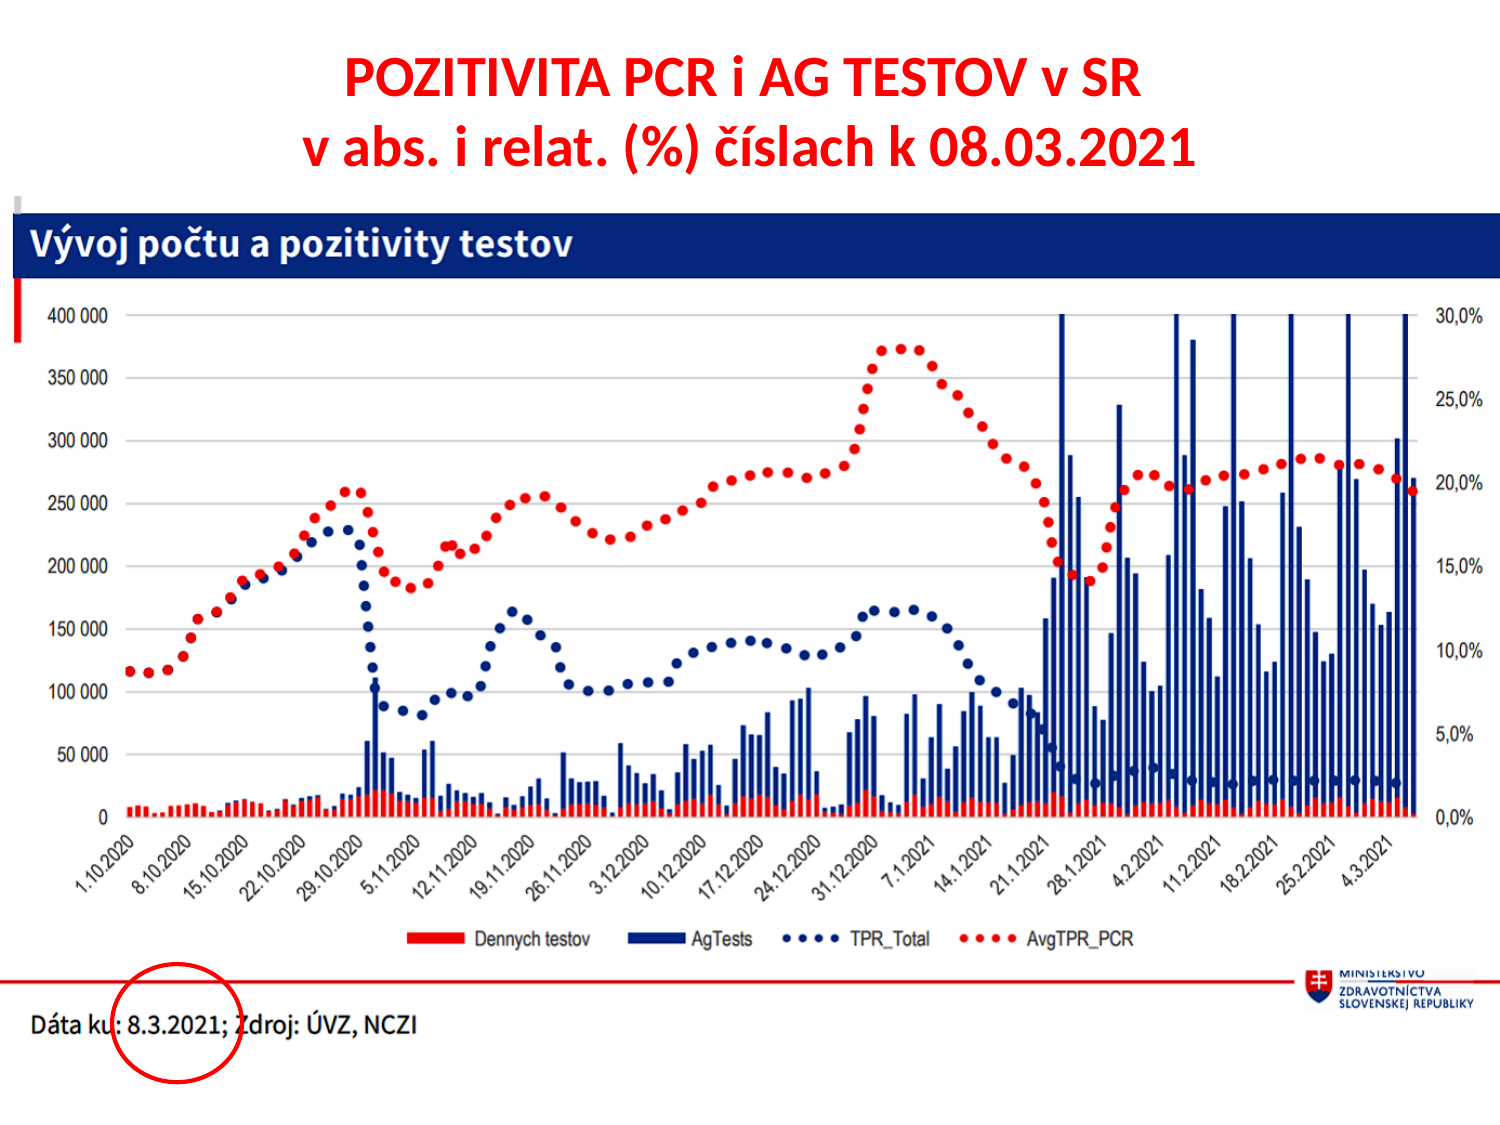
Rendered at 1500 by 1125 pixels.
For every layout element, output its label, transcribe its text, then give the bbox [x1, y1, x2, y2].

title POZITIVITA PCR i AG TESTOV v SR v abs. i relat. (%) číslach k 08.03.2021 [75, 42, 1425, 173]
text_box [119, 1055, 235, 1085]
picture [0, 195, 1500, 1047]
